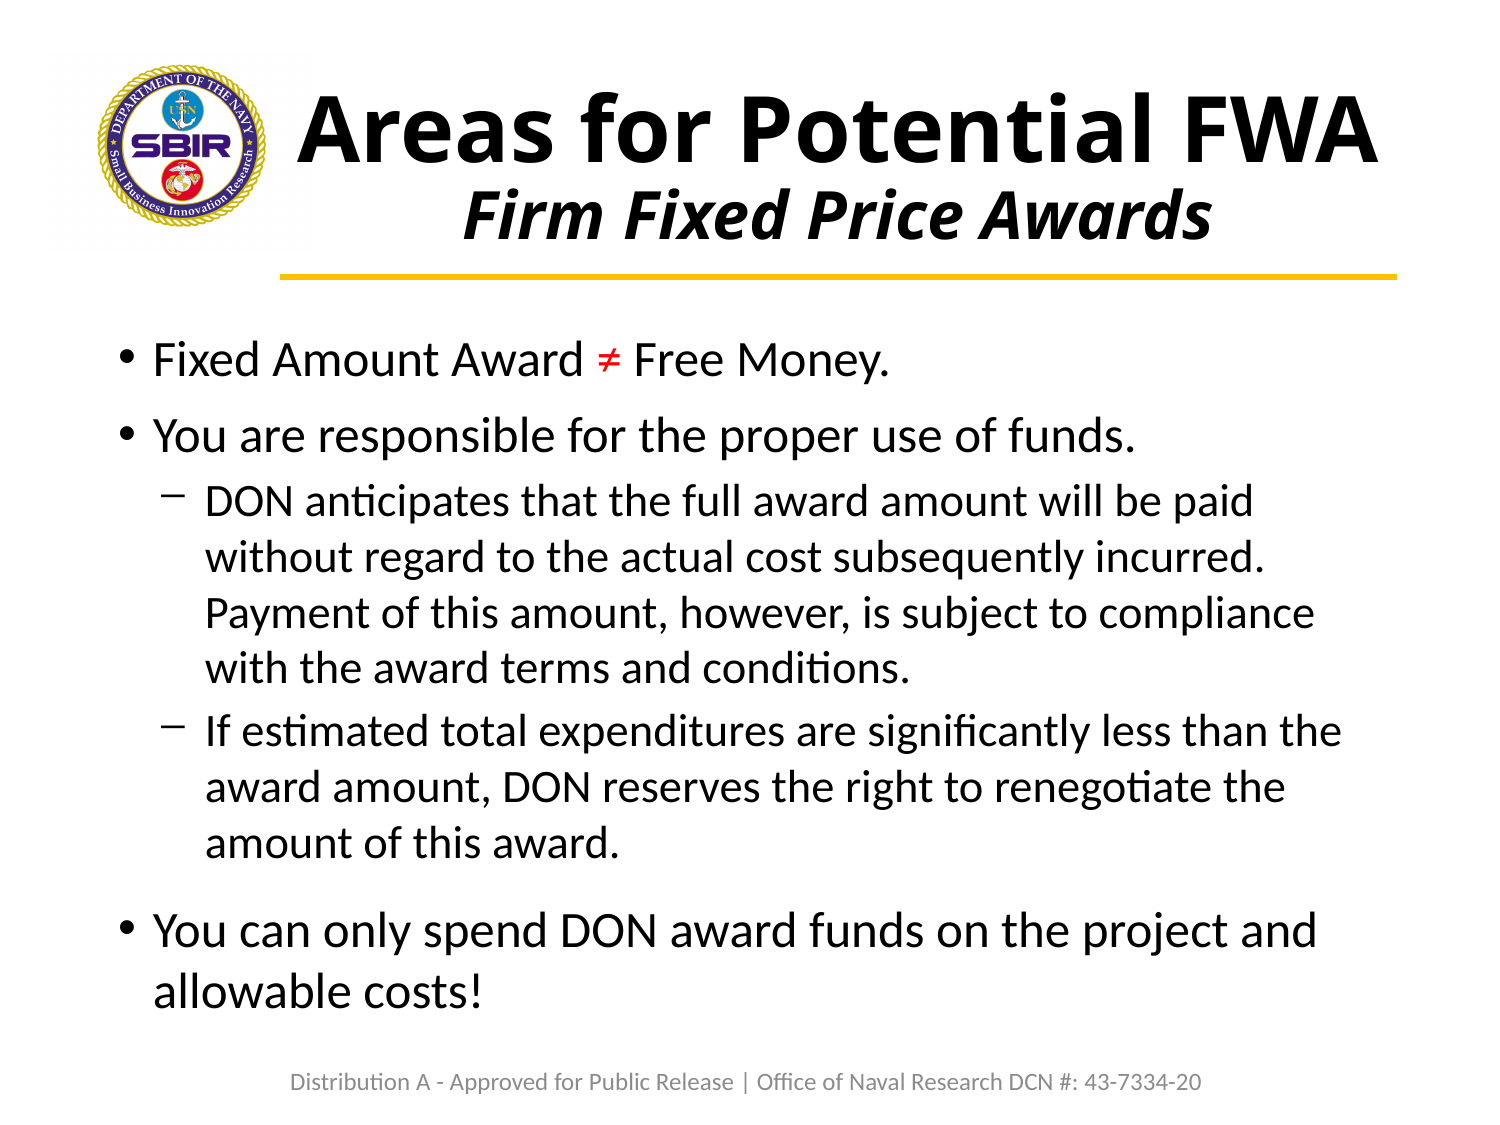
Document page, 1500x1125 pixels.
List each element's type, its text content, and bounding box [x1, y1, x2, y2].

title Areas for Potential FWA Firm Fixed Price Awards [279, 59, 1397, 278]
list Fixed Amount Award ≠ Free Money. You are responsible for the proper use of funds. DON anticipates that the full award amount will be paid without regard to the actual cost subsequently incurred. Payment of this amount, however, is subject to compliance with the award terms and conditions. If estimated total expenditures are significantly less than the award amount, DON reserves the right to renegotiate the amount of this award. You can only spend DON award funds on the project and allowable costs! [103, 318, 1397, 1032]
footer Distribution A - Approved for Public Release | Office of Naval Research DCN #: 43-7334-20 [265, 1058, 1229, 1103]
picture [47, 51, 316, 253]
